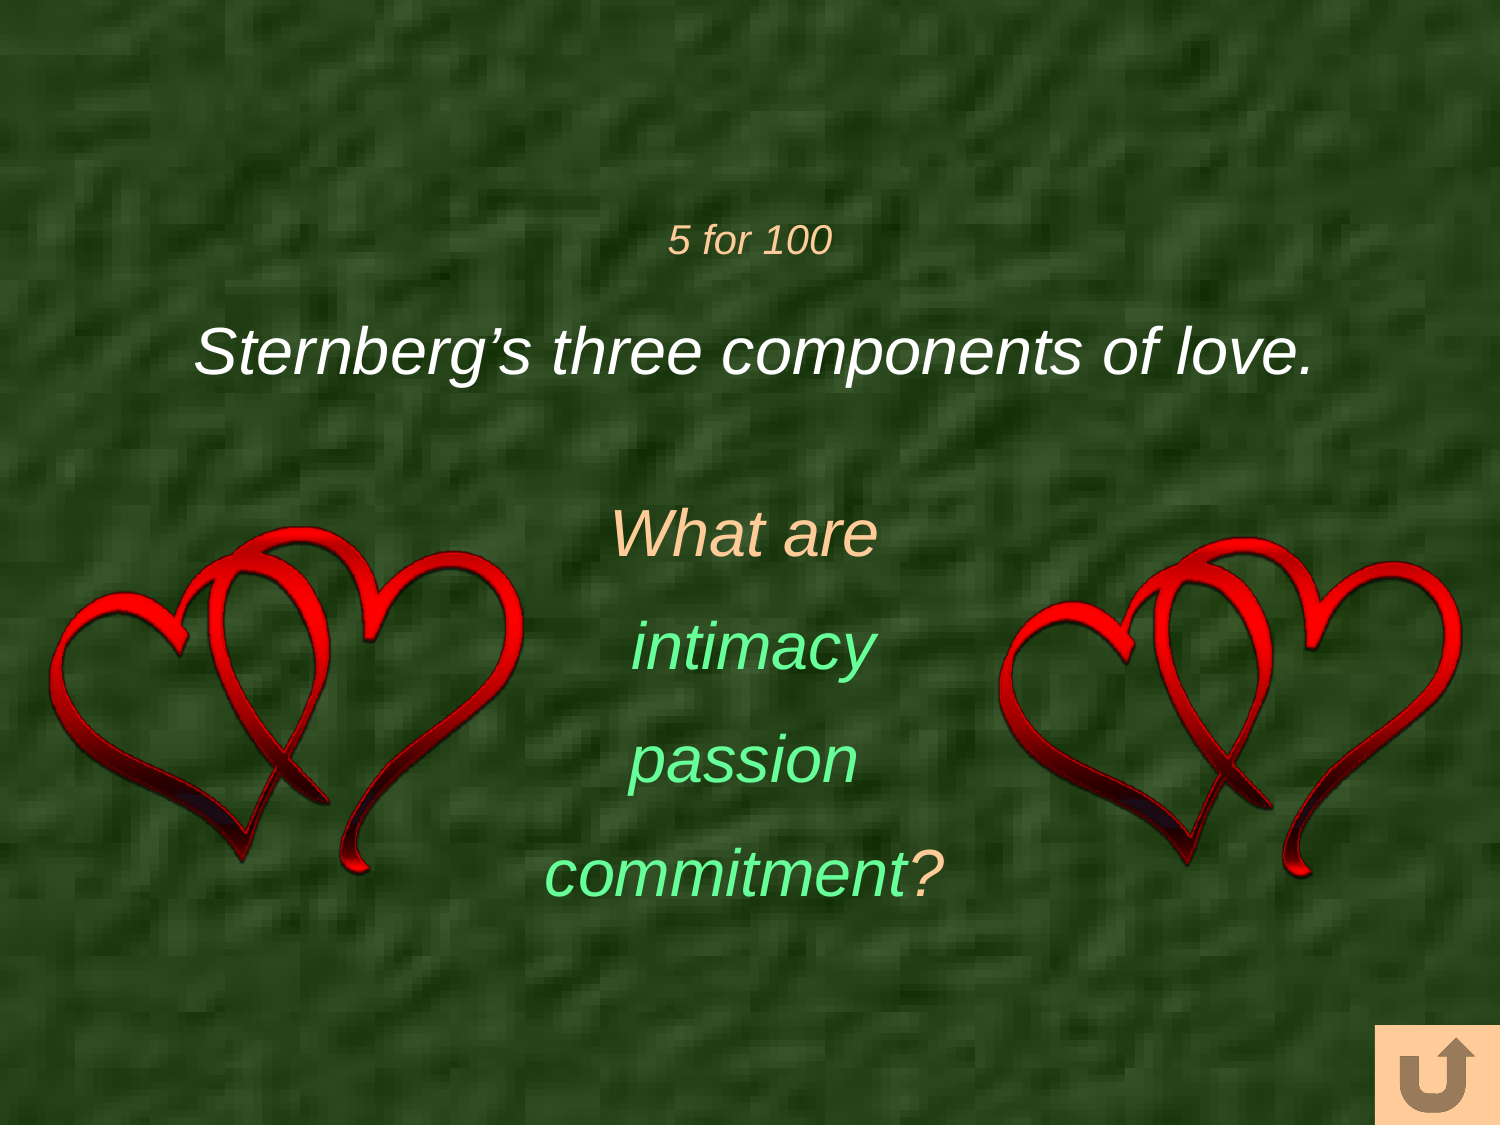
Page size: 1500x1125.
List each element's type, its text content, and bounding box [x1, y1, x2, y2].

text_box [1374, 1025, 1500, 1125]
text_box What are intimacy passion commitment? [475, 482, 1014, 917]
text_box Sternberg’s three components of love. [137, 300, 1375, 396]
picture [0, 0, 1500, 1125]
title 5 for 100 [618, 212, 882, 263]
